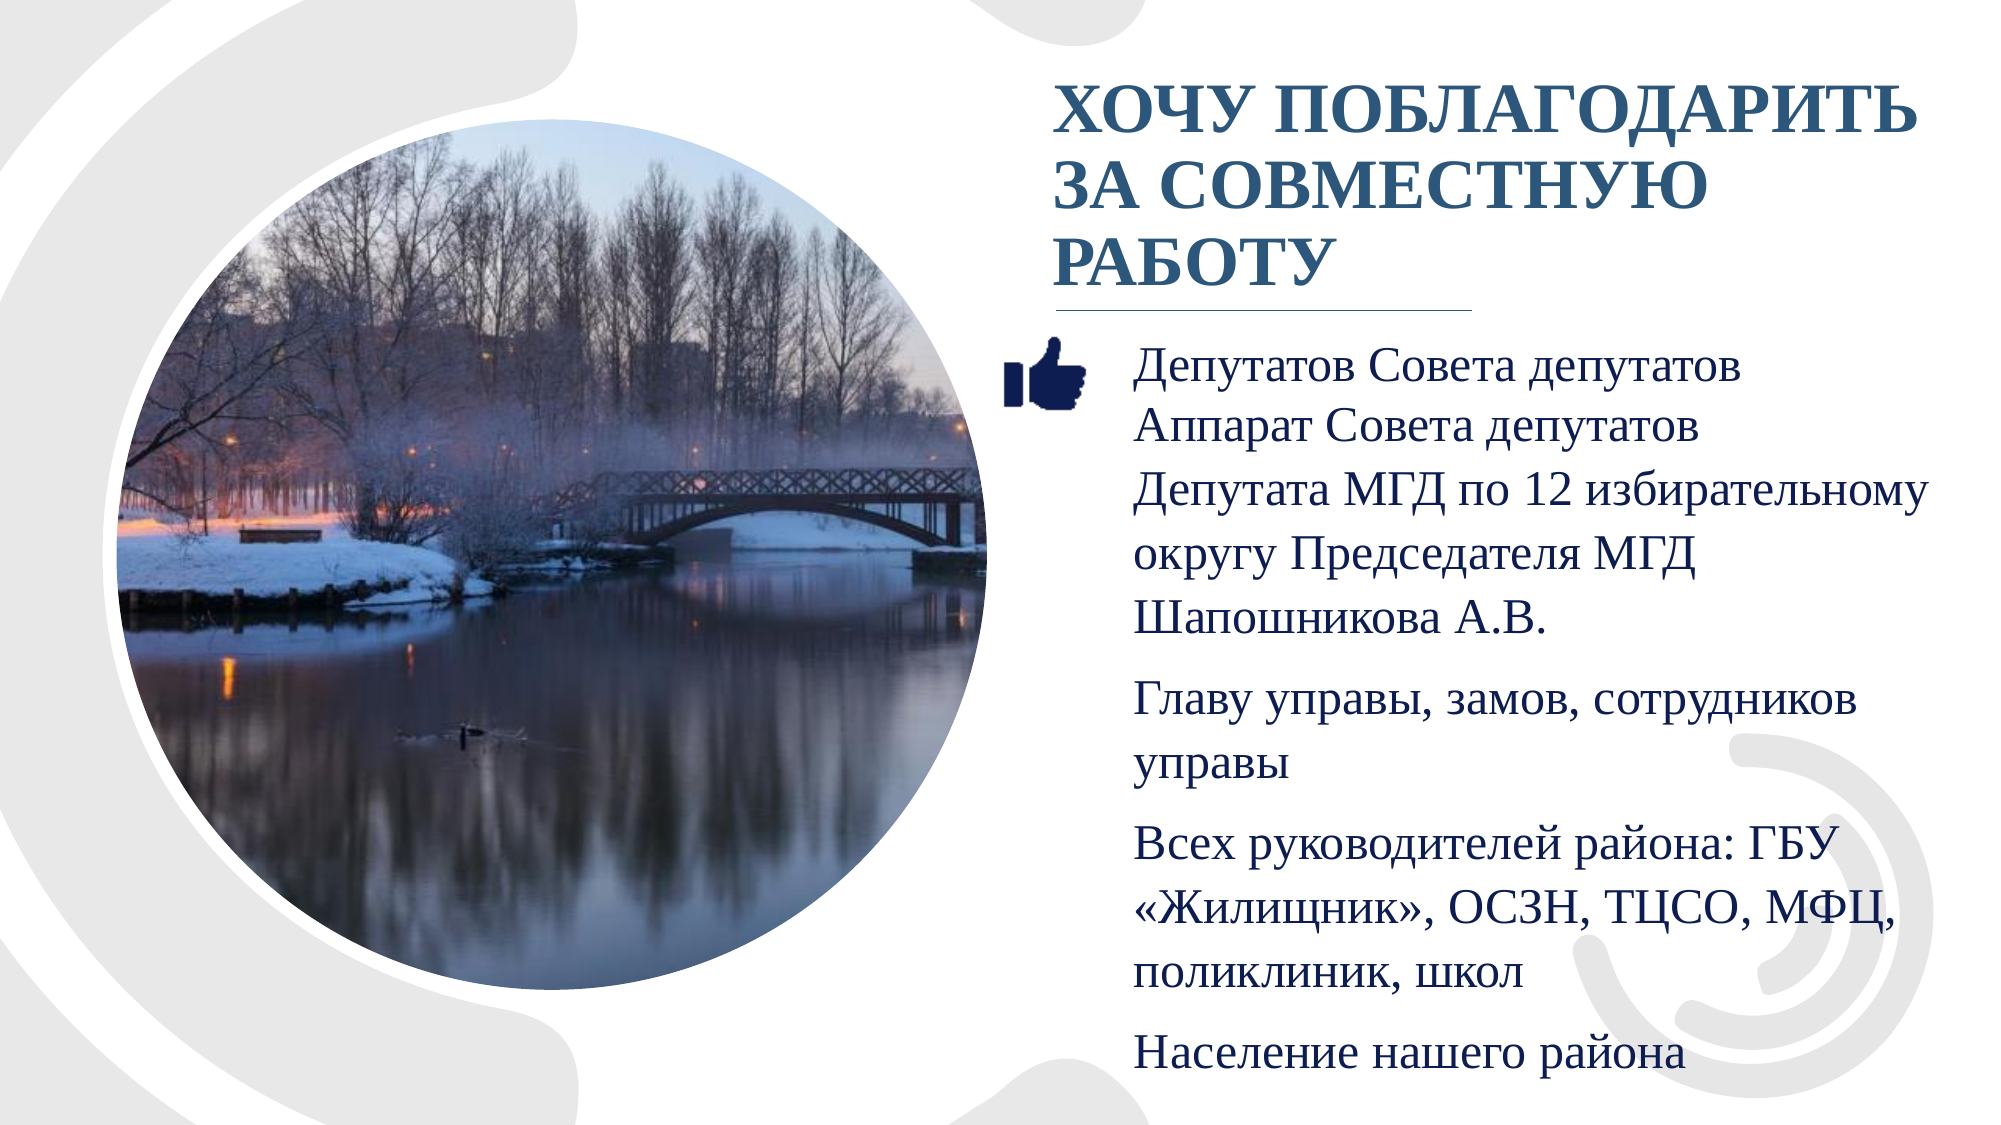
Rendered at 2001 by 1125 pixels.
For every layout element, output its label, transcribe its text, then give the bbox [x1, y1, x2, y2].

title ХОЧУ ПОБЛАГОДАРИТЬ ЗА СОВМЕСТНУЮ РАБОТУ [1037, 47, 1975, 324]
picture [116, 119, 987, 990]
text_box Депутатов Совета депутатов Аппарат Совета депутатов Депутата МГД по 12 избирательному округу Председателя МГД Шапошникова А.В. Главу управы, замов, сотрудников управы Всех руководителей района: ГБУ «Жилищник», ОСЗН, ТЦСО, МФЦ, поликлиник, школ Население нашего района [1119, 323, 1975, 1125]
picture [994, 323, 1094, 423]
